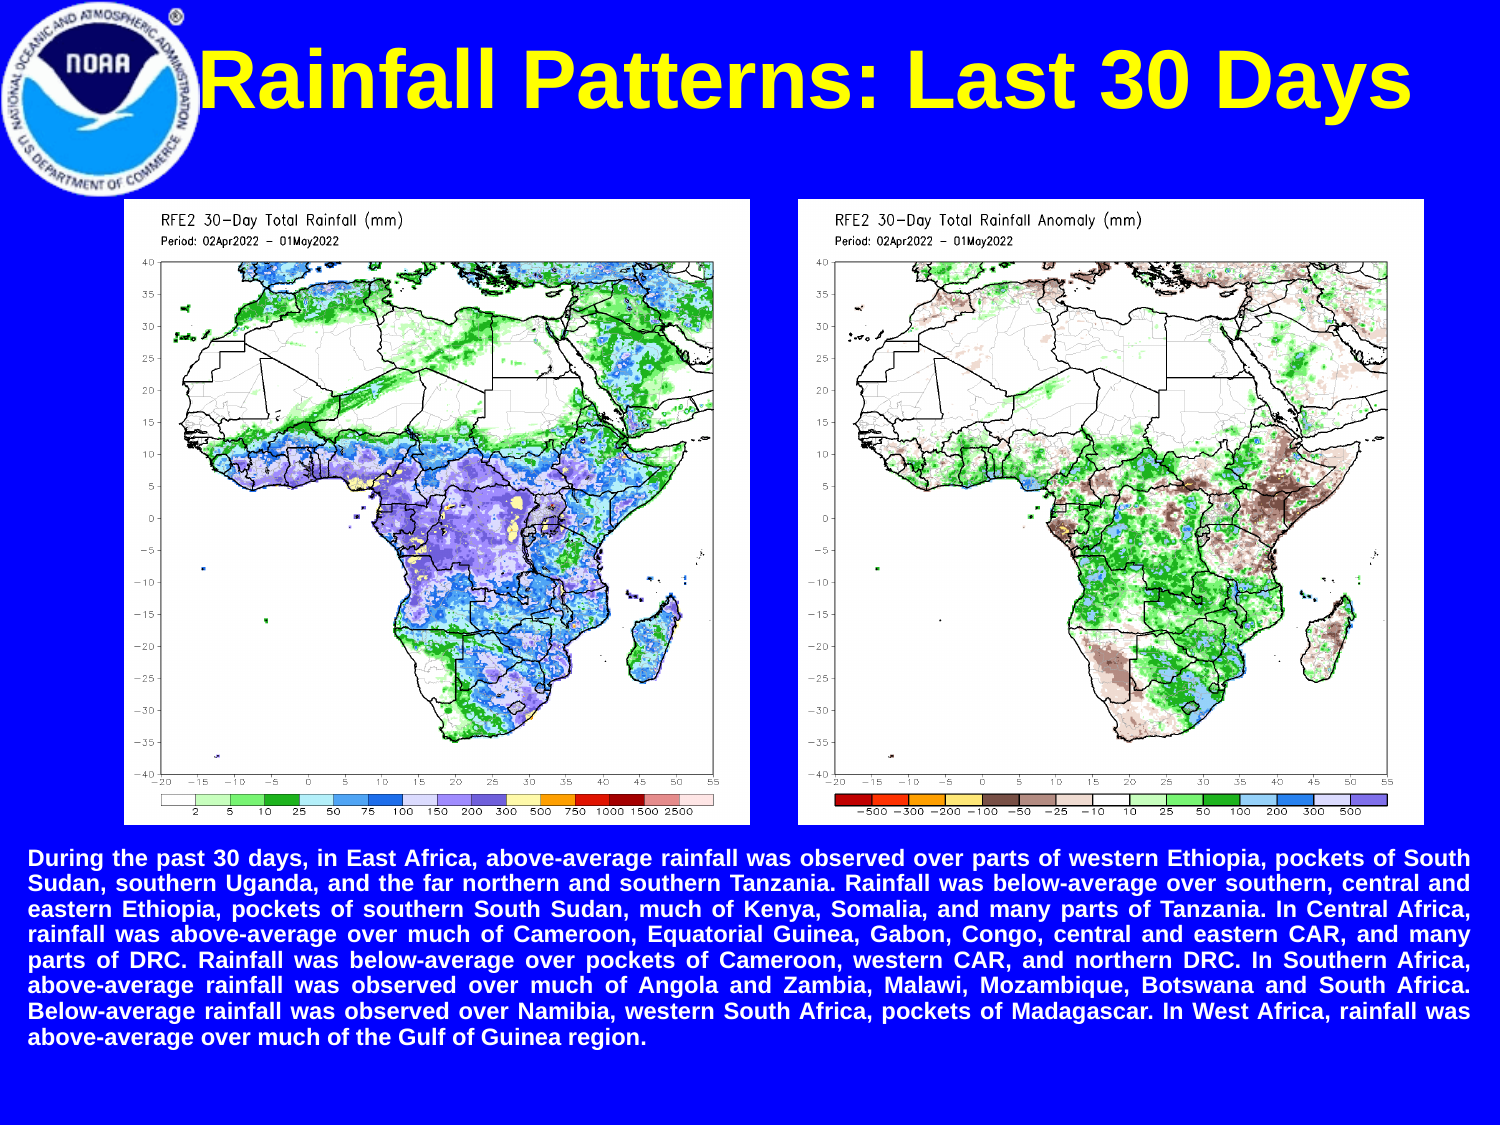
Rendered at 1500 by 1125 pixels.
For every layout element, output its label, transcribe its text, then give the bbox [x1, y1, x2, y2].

title Rainfall Patterns: Last 30 Days [174, 0, 1438, 151]
text_box During the past 30 days, in East Africa, above-average rainfall was observed over parts of western Ethiopia, pockets of South Sudan, southern Uganda, and the far northern and southern Tanzania. Rainfall was below-average over southern, central and eastern Ethiopia, pockets of southern South Sudan, much of Kenya, Somalia, and many parts of Tanzania. In Central Africa, rainfall was above-average over much of Cameroon, Equatorial Guinea, Gabon, Congo, central and eastern CAR, and many parts of DRC. Rainfall was below-average over pockets of Cameroon, western CAR, and northern DRC. In Southern Africa, above-average rainfall was observed over much of Angola and Zambia, Malawi, Mozambique, Botswana and South Africa. Below-average rainfall was observed over Namibia, western South Africa, pockets of Madagascar. In West Africa, rainfall was above-average over much of the Gulf of Guinea region. [12, 838, 1488, 1058]
picture [0, 0, 751, 826]
picture [797, 199, 1424, 826]
